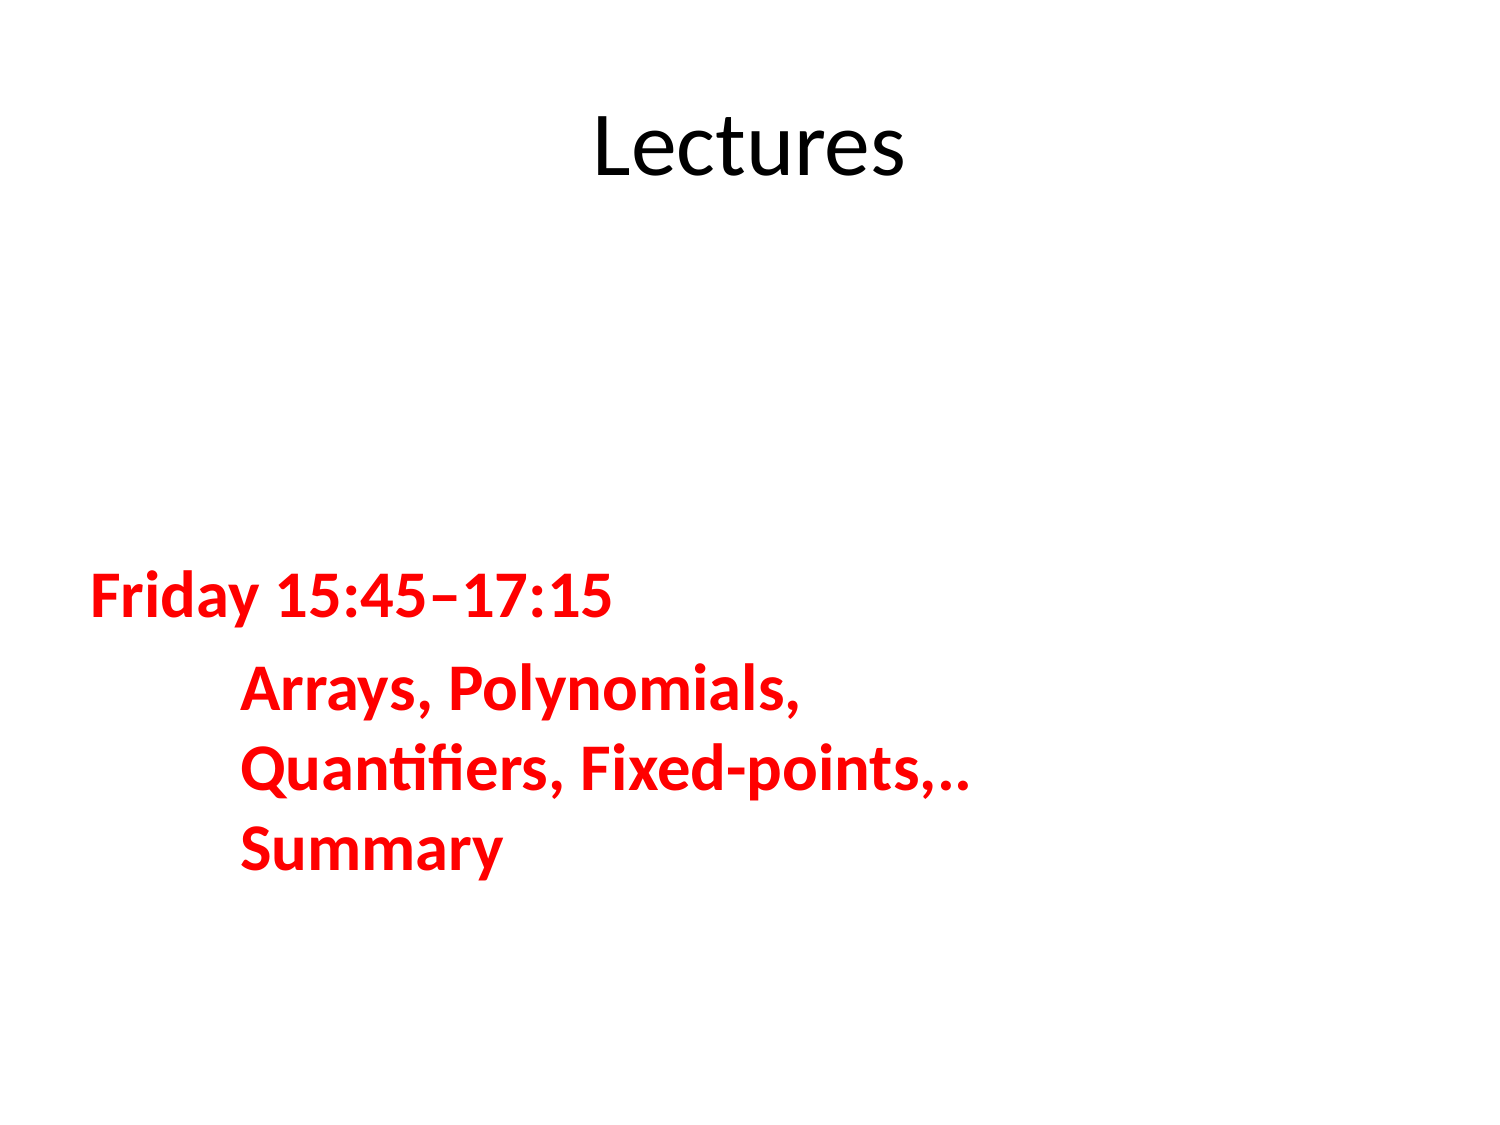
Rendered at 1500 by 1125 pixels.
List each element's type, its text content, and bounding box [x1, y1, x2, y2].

list Friday 15:45–17:15 Arrays, Polynomials, Quantifiers, Fixed-points,.. Summary [75, 262, 1425, 1005]
title Lectures [75, 45, 1425, 233]
